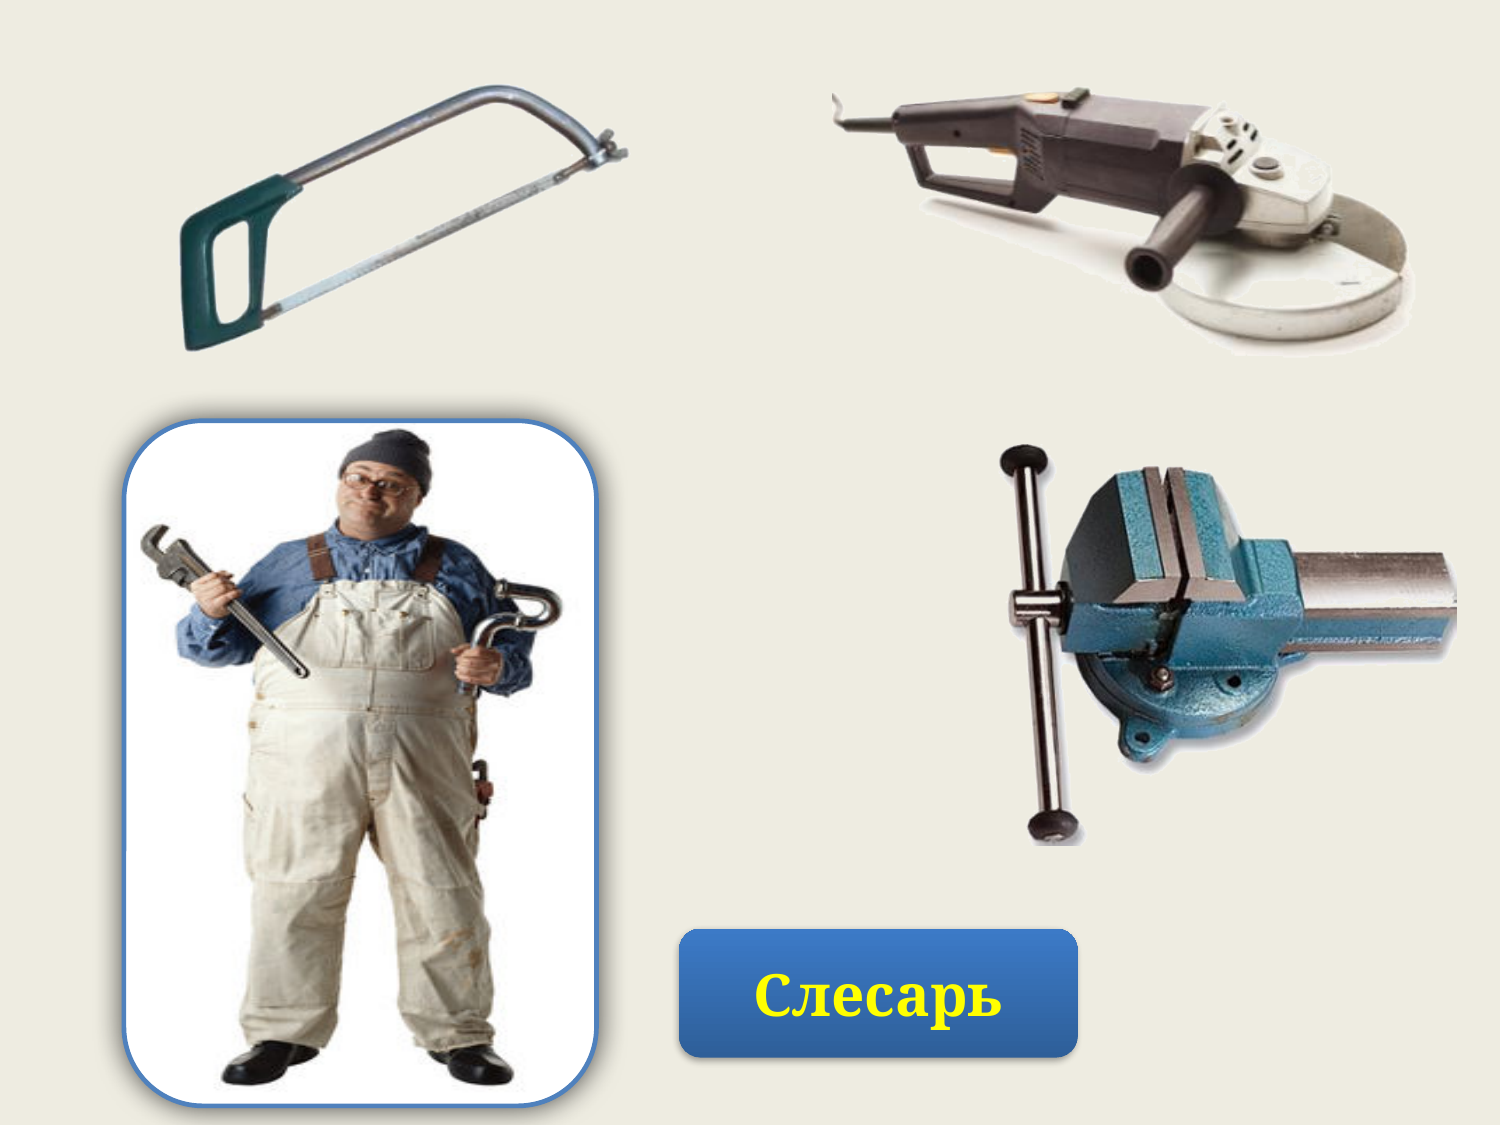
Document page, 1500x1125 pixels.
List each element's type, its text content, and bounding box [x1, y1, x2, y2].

picture [170, 77, 634, 369]
picture [123, 420, 597, 1107]
picture [950, 443, 1457, 847]
picture [832, 18, 1431, 418]
text_box Слесарь [679, 928, 1078, 1058]
